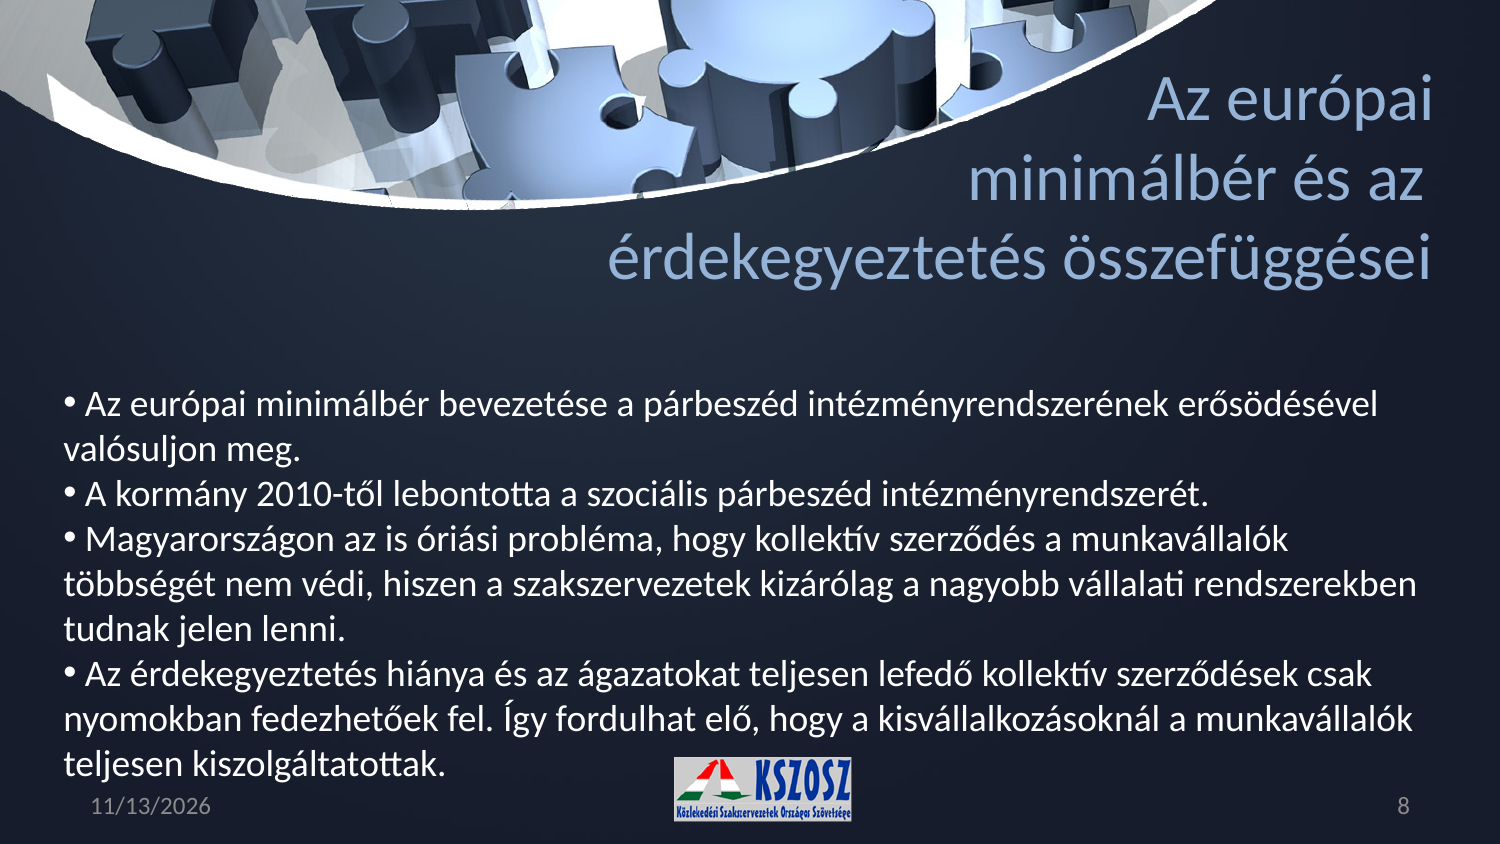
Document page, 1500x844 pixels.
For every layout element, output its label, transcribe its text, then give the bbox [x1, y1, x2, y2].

text_box Az európai minimálbér és az érdekegyeztetés összefüggései [247, 46, 1500, 301]
picture [0, 0, 1500, 844]
slide_number 8 [1074, 782, 1425, 827]
text_box Az európai minimálbér bevezetése a párbeszéd intézményrendszerének erősödésével valósuljon meg. A kormány 2010-től lebontotta a szociális párbeszéd intézményrendszerét. Magyarországon az is óriási probléma, hogy kollektív szerződés a munkavállalók többségét nem védi, hiszen a szakszervezetek kizárólag a nagyobb vállalati rendszerekben tudnak jelen lenni. Az érdekegyeztetés hiánya és az ágazatokat teljesen lefedő kollektív szerződések csak nyomokban fedezhetőek fel. Így fordulhat elő, hogy a kisvállalkozásoknál a munkavállalók teljesen kiszolgáltatottak. [48, 371, 1452, 792]
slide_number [75, 782, 425, 827]
